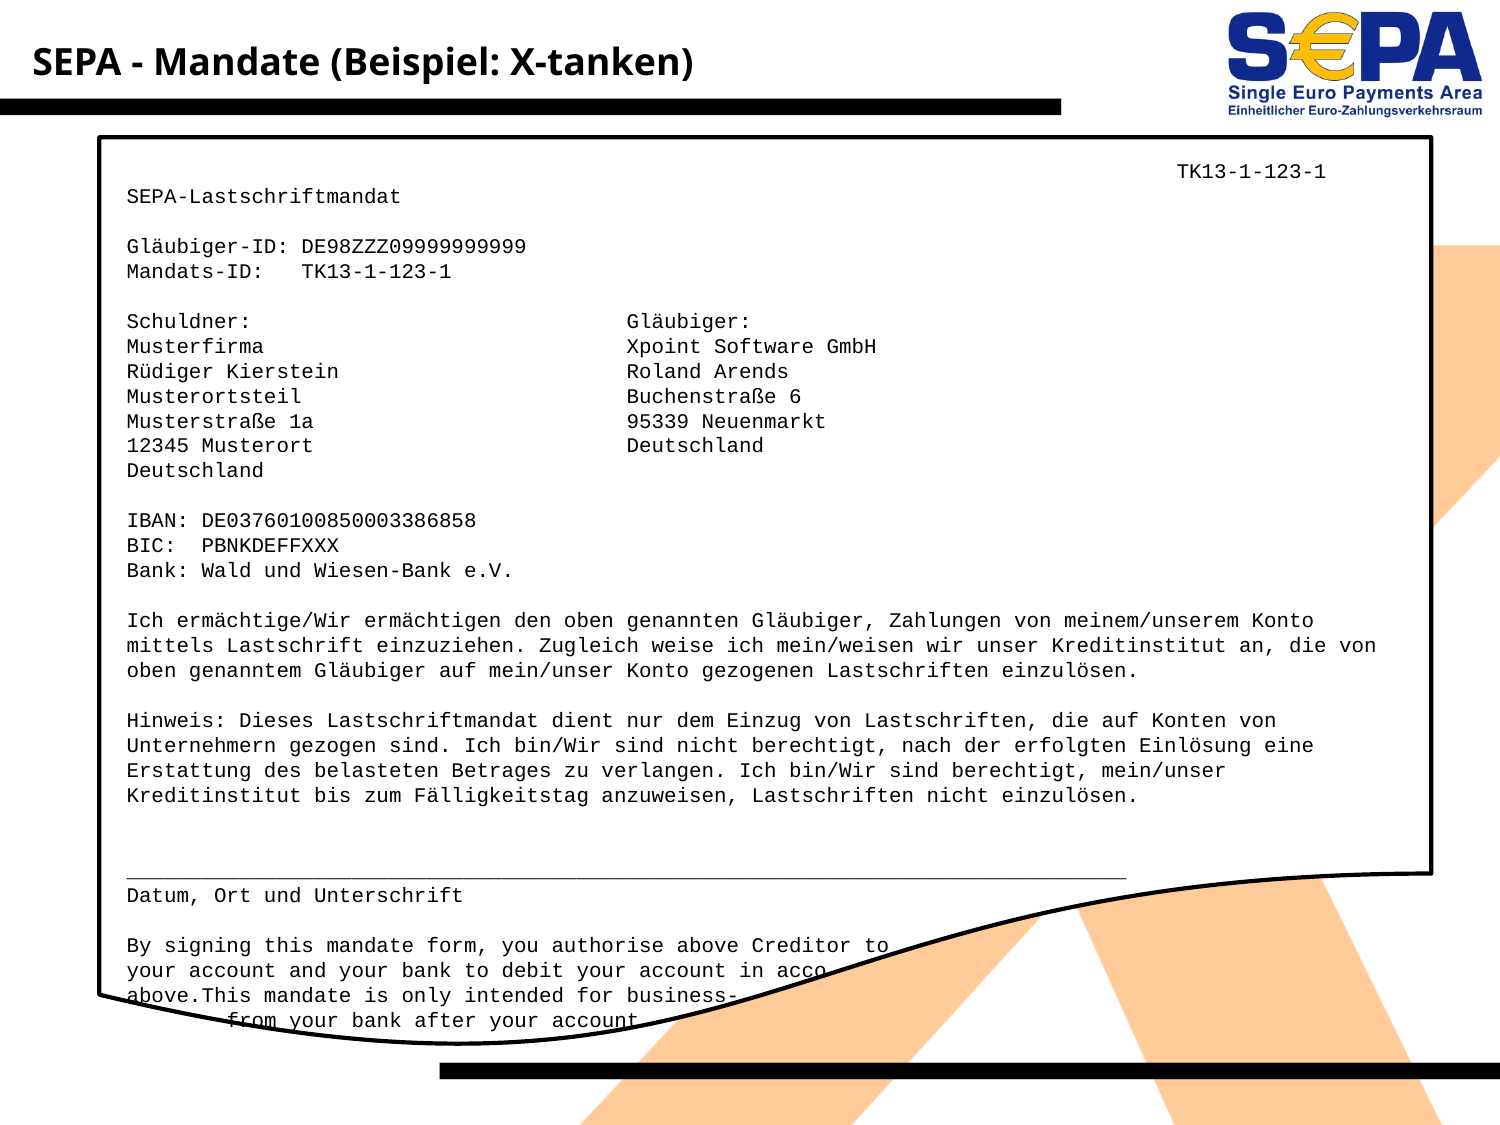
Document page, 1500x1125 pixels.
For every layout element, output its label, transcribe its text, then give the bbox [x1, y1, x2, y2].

picture [0, 0, 1500, 1125]
text_box [97, 135, 1434, 1000]
text_box TK13-1-123-1 SEPA-Lastschriftmandat Gläubiger-ID: DE98ZZZ09999999999 Mandats-ID: TK13-1-123-1 Schuldner: Gläubiger: Musterfirma Xpoint Software GmbH Rüdiger Kierstein Roland Arends Musterortsteil Buchenstraße 6 Musterstraße 1a 95339 Neuenmarkt 12345 Musterort Deutschland Deutschland IBAN: DE03760100850003386858 BIC: PBNKDEFFXXX Bank: Wald und Wiesen-Bank e.V. Ich ermächtige/Wir ermächtigen den oben genannten Gläubiger, Zahlungen von meinem/unserem Konto mittels Lastschrift einzuziehen. Zugleich weise ich mein/weisen wir unser Kreditinstitut an, die von oben genanntem Gläubiger auf mein/unser Konto gezogenen Lastschriften einzulösen. Hinweis: Dieses Lastschriftmandat dient nur dem Einzug von Lastschriften, die auf Konten von Unternehmern gezogen sind. Ich bin/Wir sind nicht berechtigt, nach der erfolgten Einlösung eine Erstattung des belasteten Betrages zu verlangen. Ich bin/Wir sind berechtigt, mein/unser Kreditinstitut bis zum Fälligkeitstag anzuweisen, Lastschriften nicht einzulösen. ________________________________________________________________________________ Datum, Ort und Unterschrift By signing this mandate form, you authorise above Creditor to your account and your bank to debit your account in acco above.This mandate is only intended for business- from your bank after your account [111, 149, 1419, 1040]
text_box [345, 1040, 564, 1046]
text_box SEPA - Mandate (Beispiel: X-tanken) [17, 30, 1110, 91]
